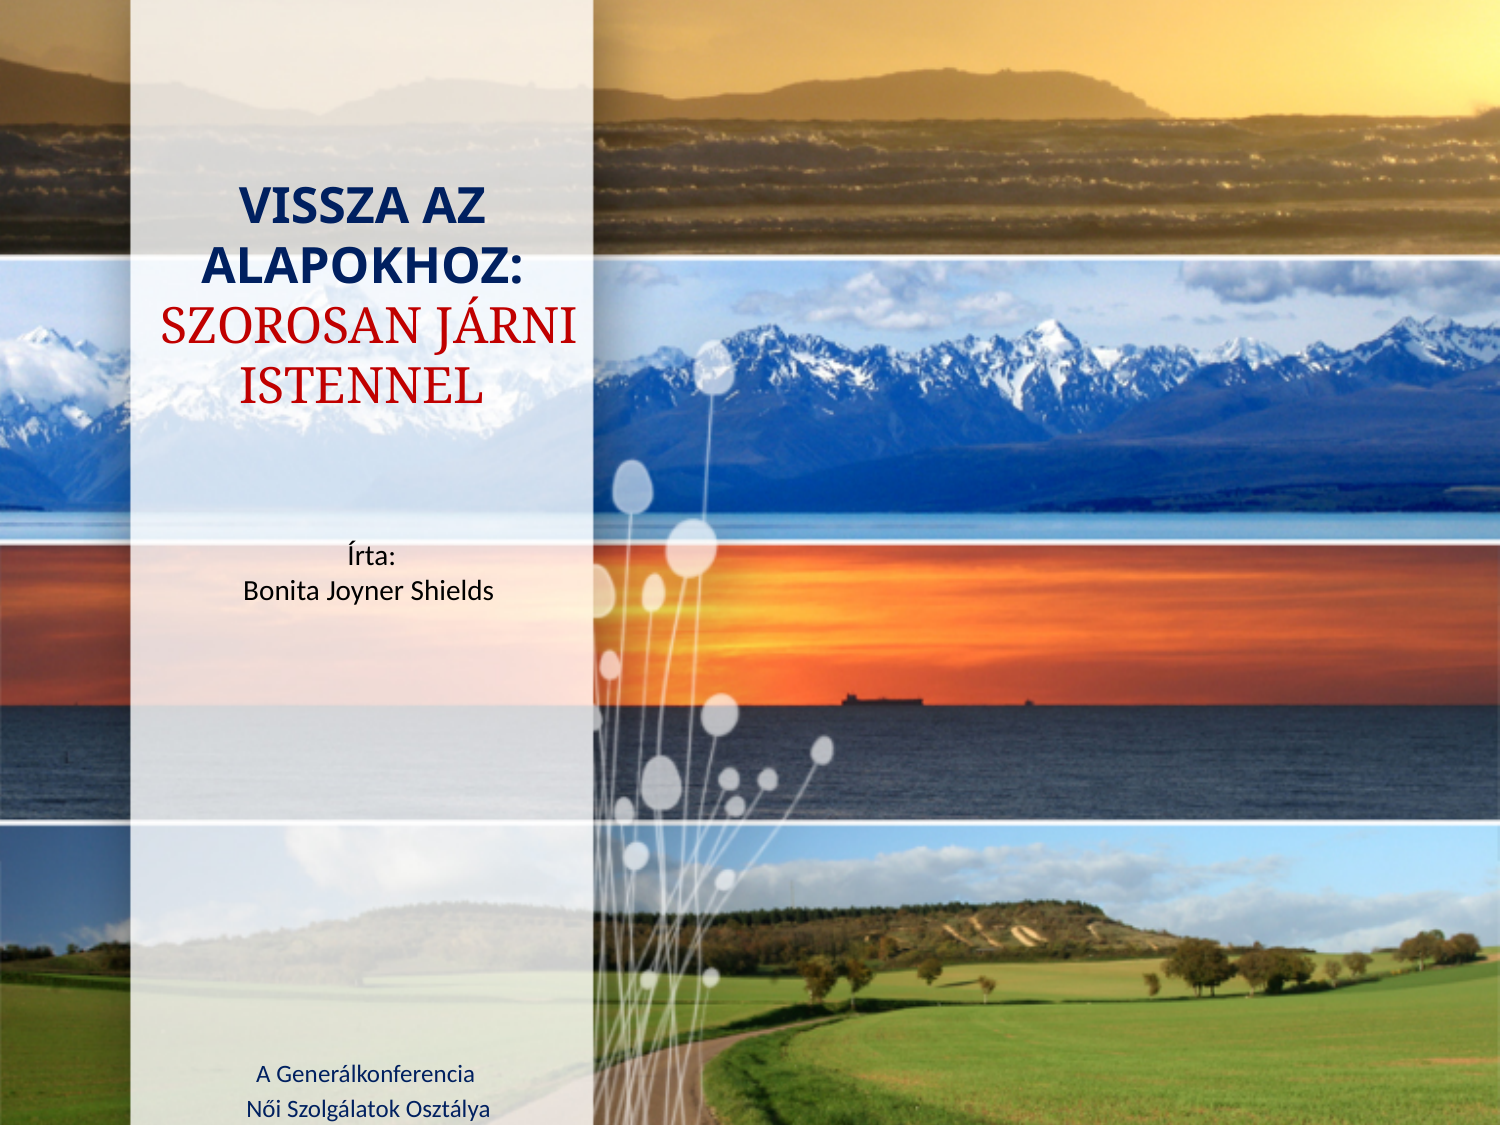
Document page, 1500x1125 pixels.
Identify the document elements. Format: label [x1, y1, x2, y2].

list [0, 0, 1500, 1125]
